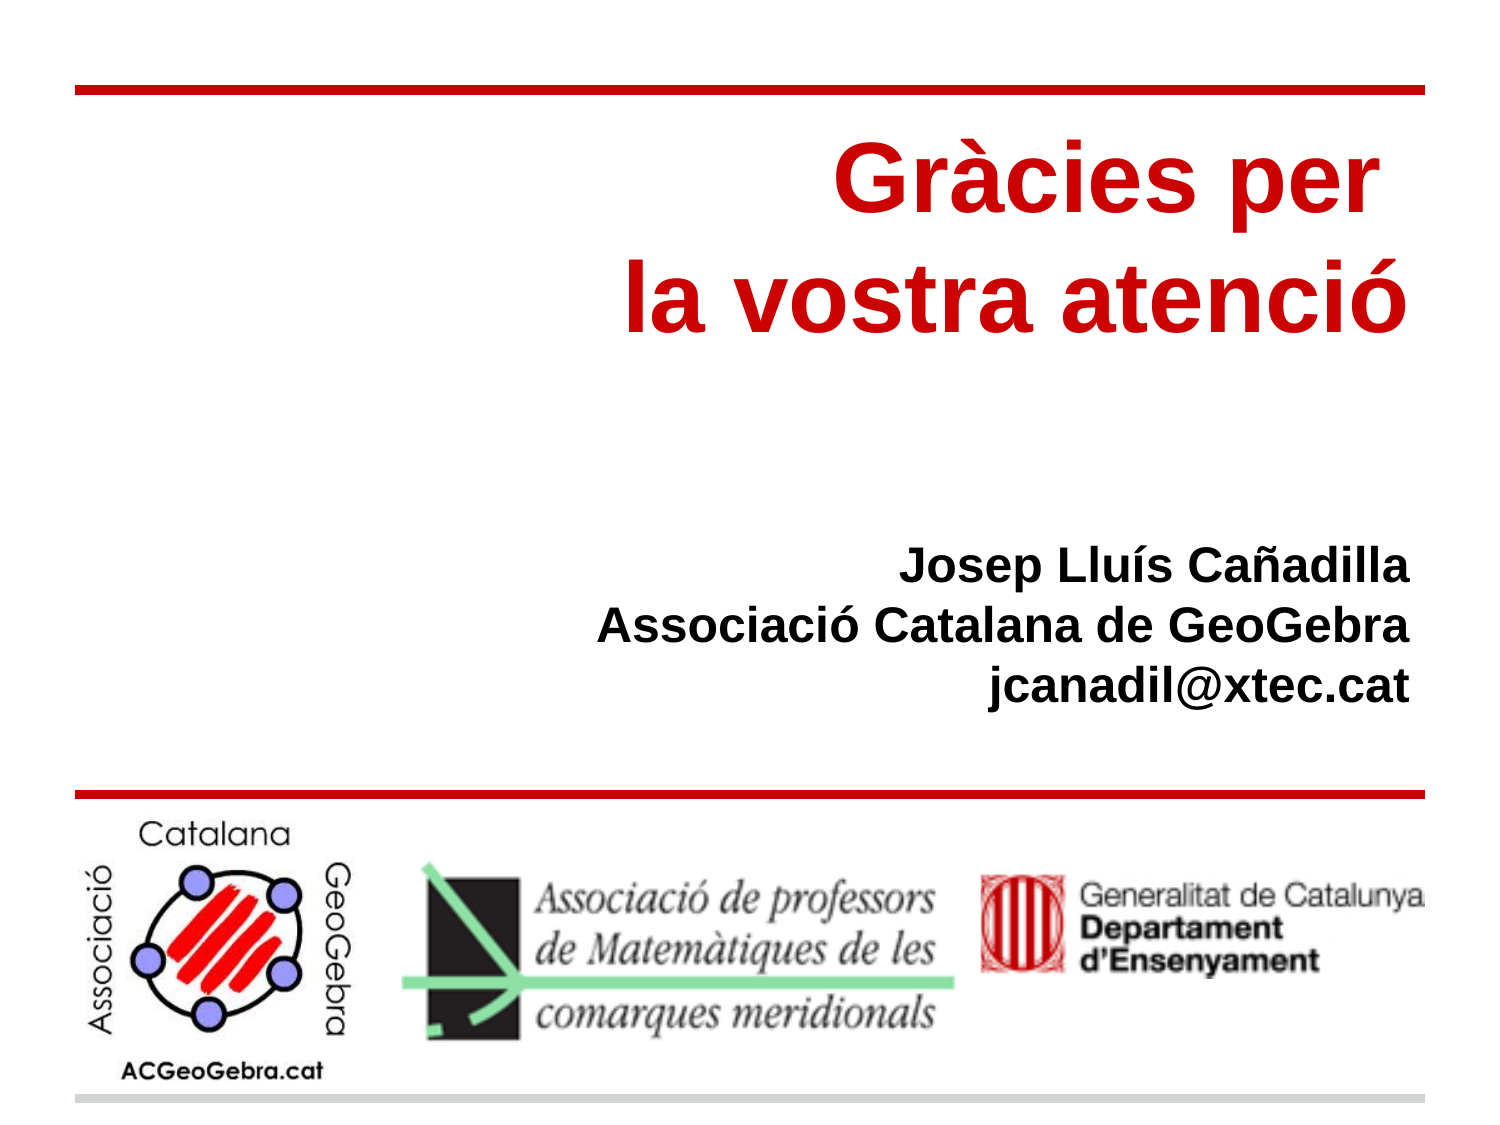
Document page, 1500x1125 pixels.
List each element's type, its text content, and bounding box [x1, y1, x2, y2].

text_box [76, 810, 361, 1087]
picture [383, 845, 970, 1065]
title Gràcies per la vostra atenció Josep Lluís Cañadilla Associació Catalana de GeoGebra jcanadil@xtec.cat [74, 96, 1426, 728]
text_box [980, 873, 1425, 979]
